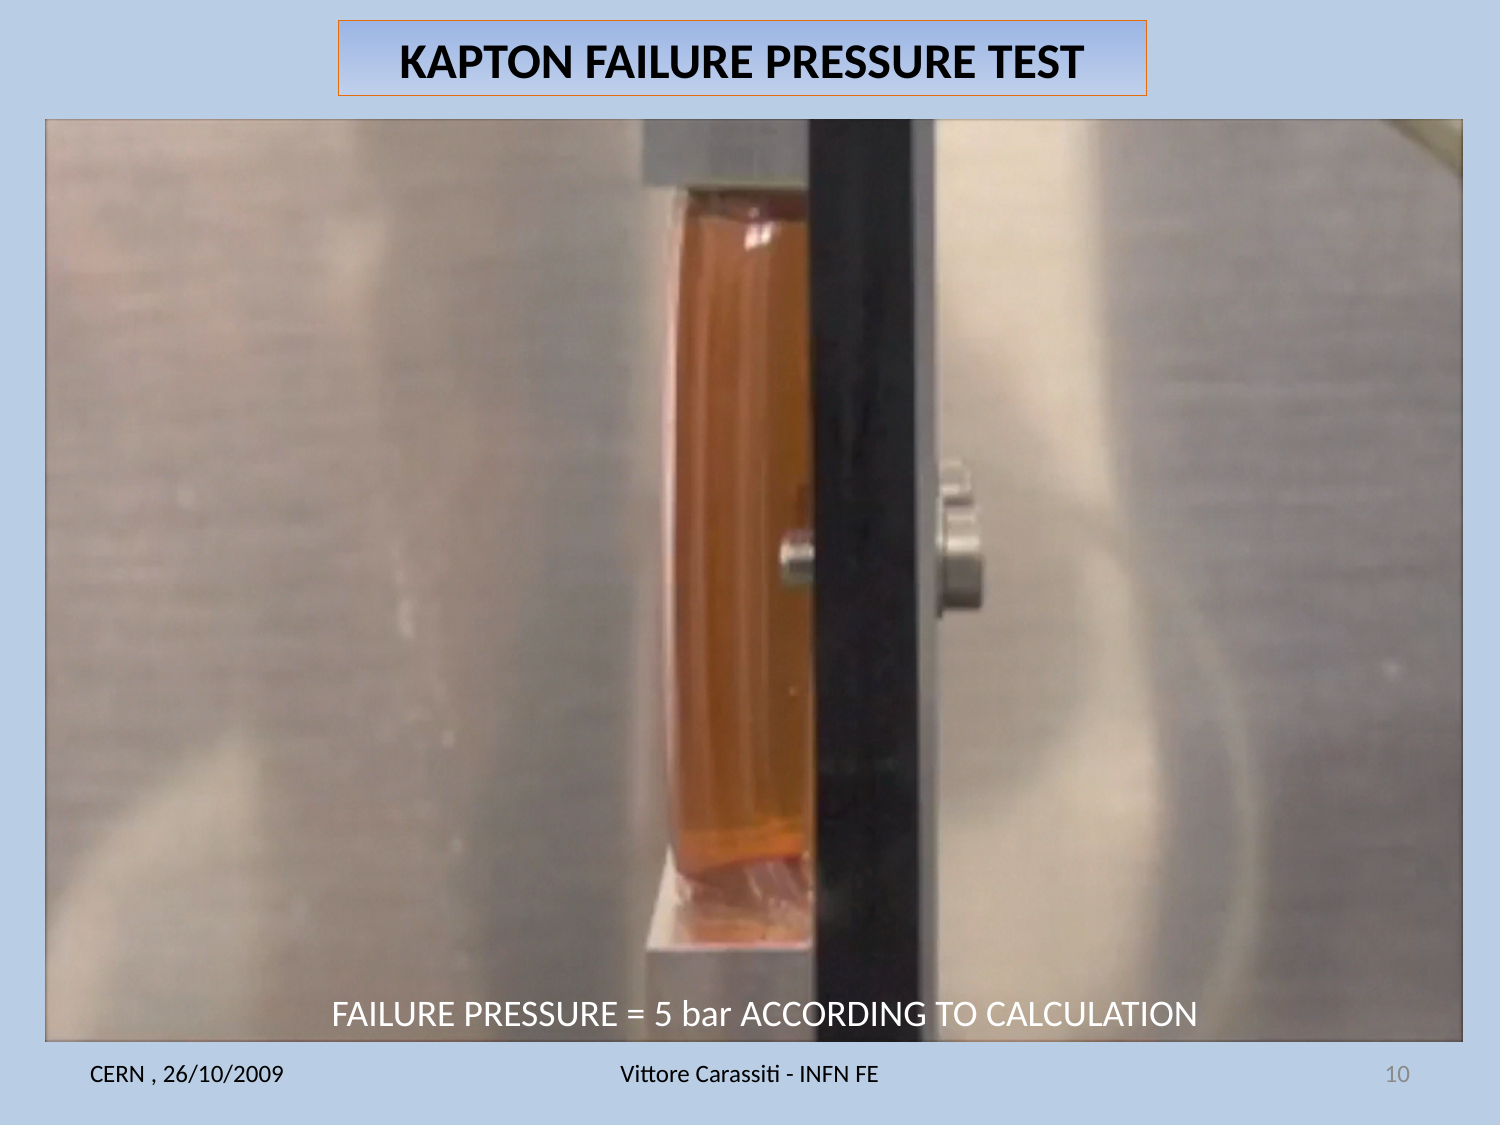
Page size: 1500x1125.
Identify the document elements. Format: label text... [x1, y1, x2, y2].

slide_number 10 [1074, 1050, 1425, 1103]
text_box KAPTON FAILURE PRESSURE TEST [338, 20, 1147, 96]
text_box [44, 118, 1464, 1043]
footer Vittore Carassiti - INFN FE [512, 1050, 988, 1103]
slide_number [75, 1050, 425, 1103]
